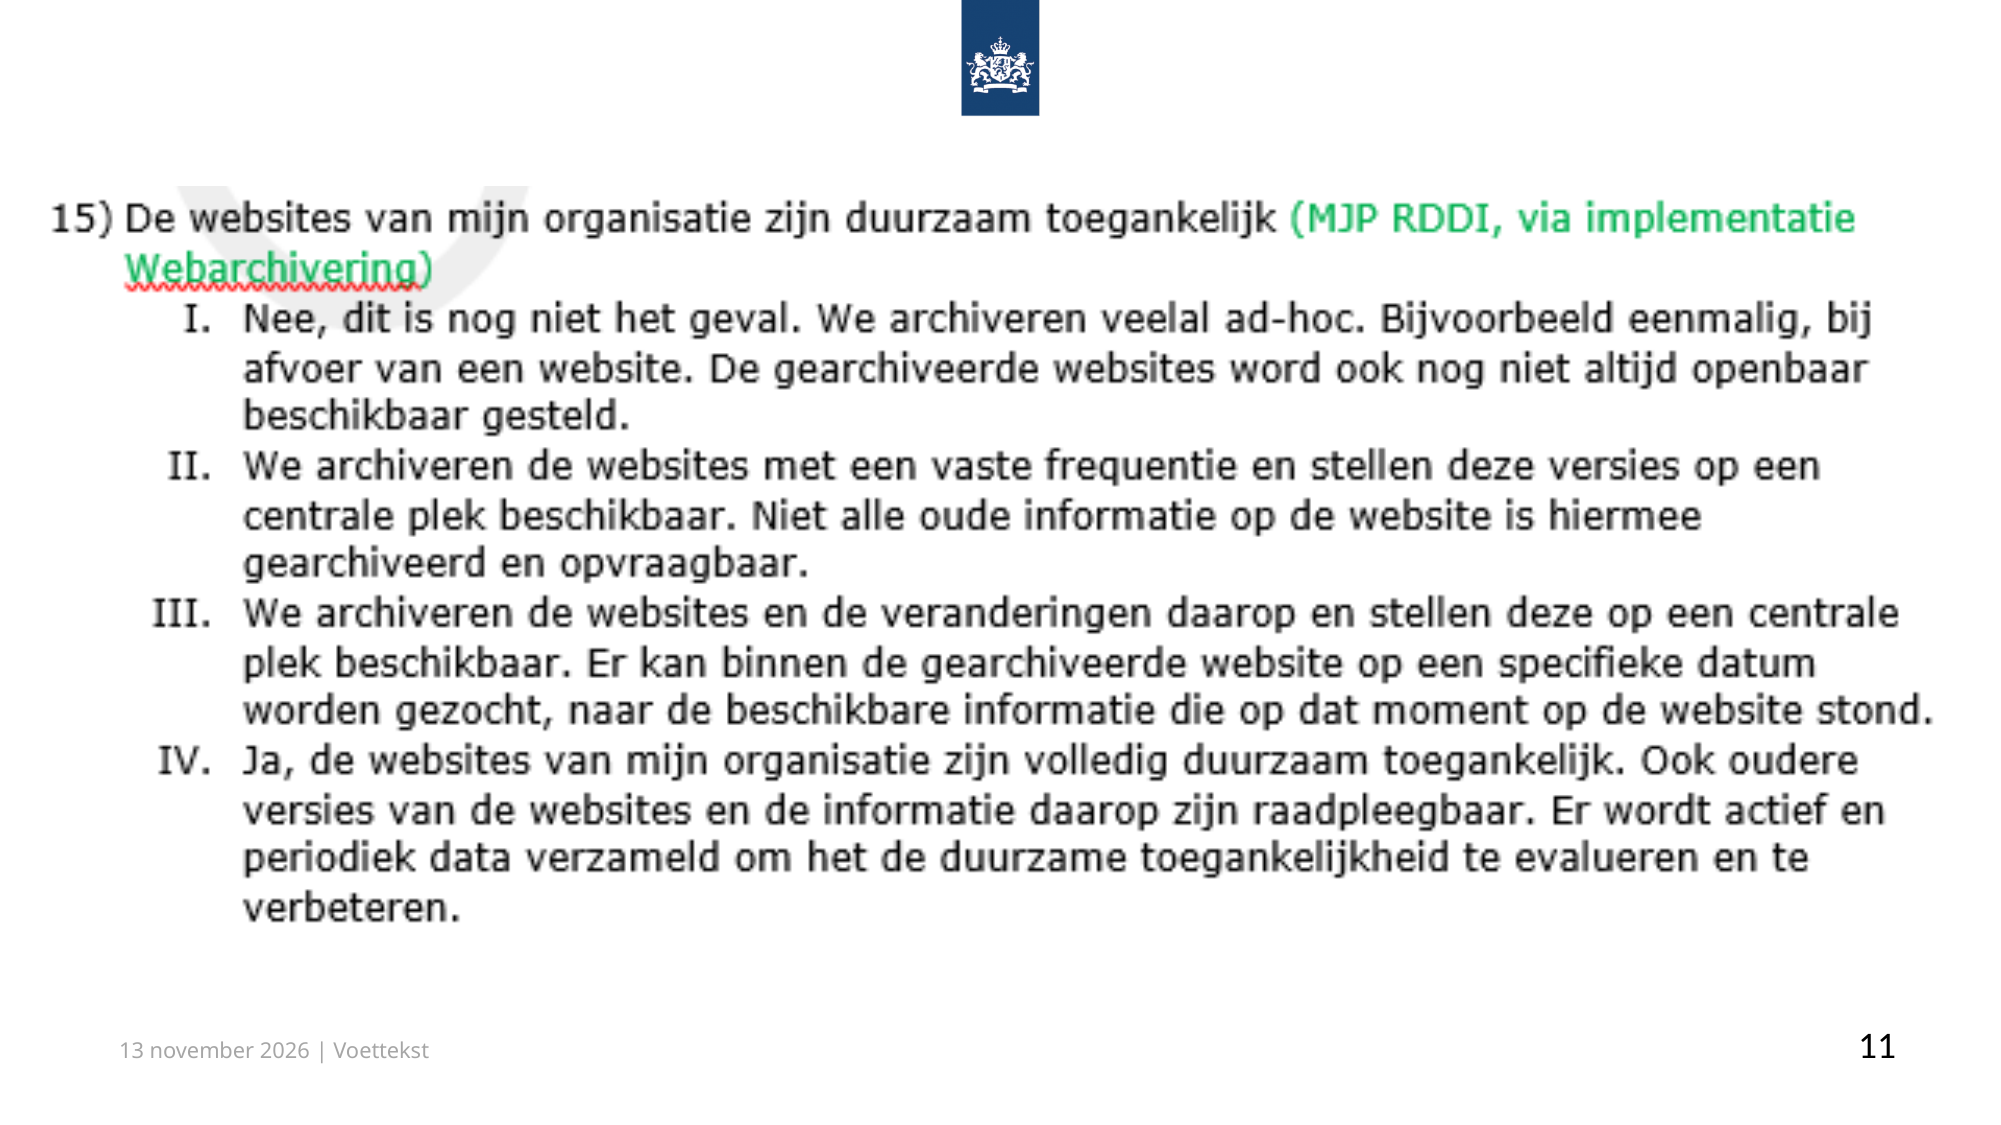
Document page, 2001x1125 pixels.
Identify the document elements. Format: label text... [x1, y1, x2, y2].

text_box 11 [1074, 1020, 1896, 1074]
text_box 21 mei 2021 | Voettekst [104, 1020, 925, 1074]
picture [0, 0, 2000, 174]
picture [41, 186, 1949, 935]
